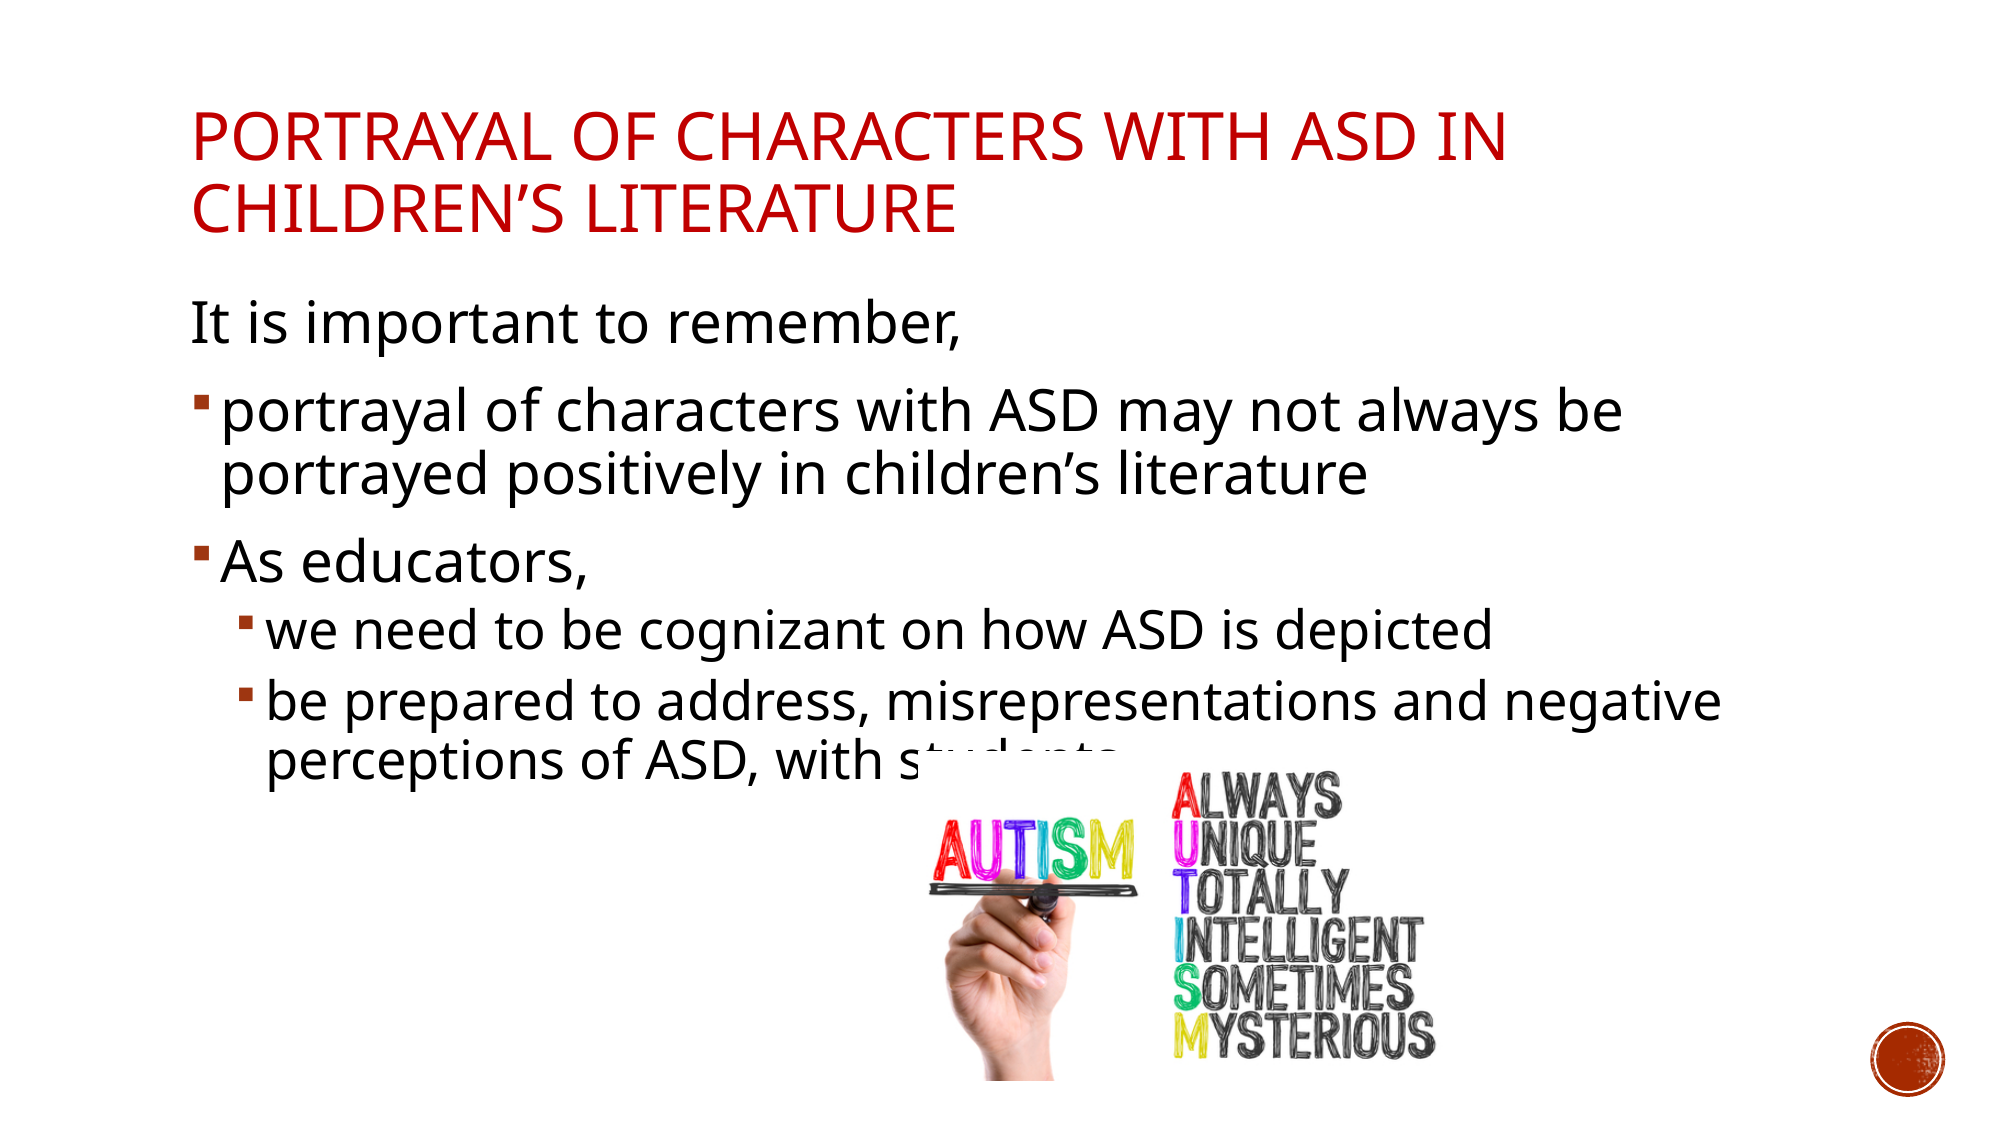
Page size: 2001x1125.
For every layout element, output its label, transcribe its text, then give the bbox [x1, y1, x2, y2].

picture [918, 751, 1466, 1081]
list It is important to remember, portrayal of characters with ASD may not always be portrayed positively in children’s literature As educators, we need to be cognizant on how ASD is depicted be prepared to address, misrepresentations and negative perceptions of ASD, with students [175, 285, 1826, 970]
title Portrayal of characters with ASD in children’s literature [175, 76, 1826, 273]
